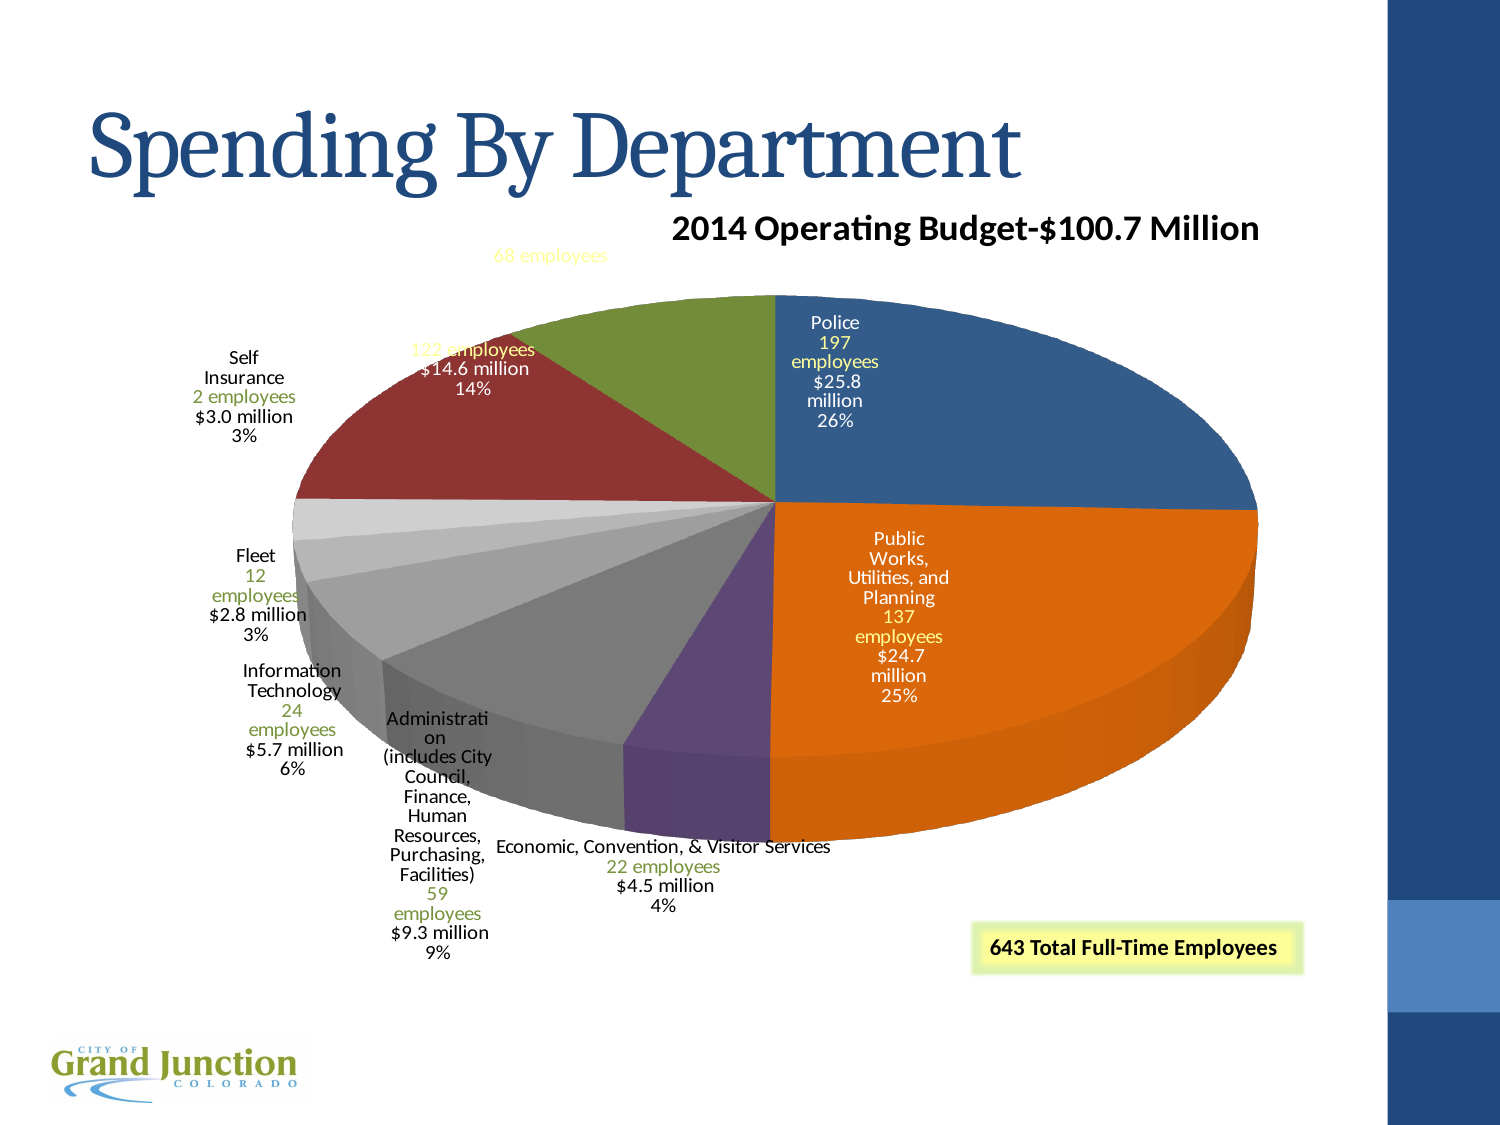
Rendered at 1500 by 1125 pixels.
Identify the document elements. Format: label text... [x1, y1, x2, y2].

chart [99, 149, 1322, 1051]
picture [49, 1036, 313, 1104]
title Spending By Department [75, 45, 1325, 233]
